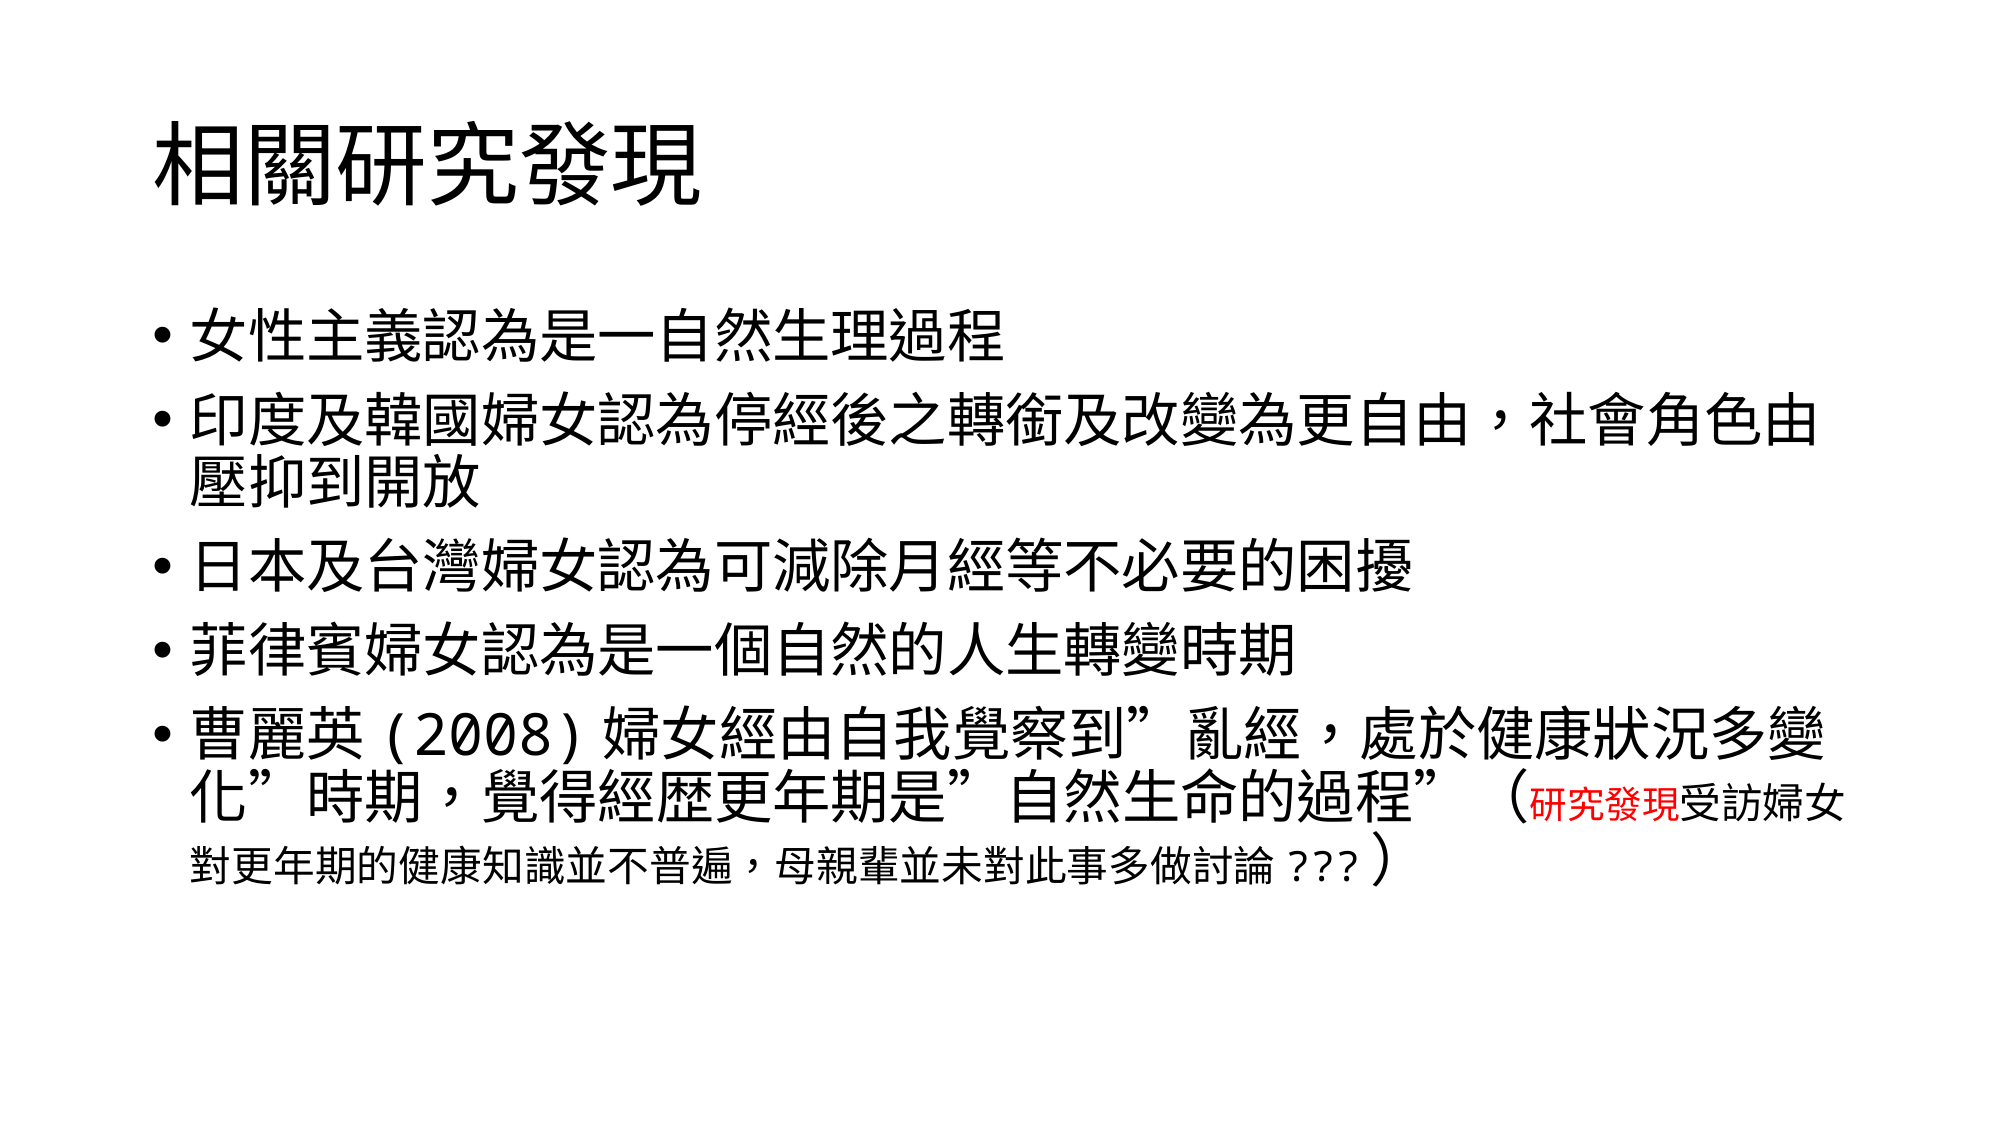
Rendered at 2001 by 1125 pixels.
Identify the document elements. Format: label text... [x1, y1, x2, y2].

list 女性主義認為是一自然生理過程 印度及韓國婦女認為停經後之轉銜及改變為更自由，社會角色由壓抑到開放 日本及台灣婦女認為可減除月經等不必要的困擾 菲律賓婦女認為是一個自然的人生轉變時期 曹麗英(2008)婦女經由自我覺察到”亂經，處於健康狀況多變化”時期，覺得經歴更年期是”自然生命的過程”（研究發現受訪婦女對更年期的健康知識並不普遍，母親輩並未對此事多做討論???） [137, 299, 1863, 1014]
title 相關研究發現 [137, 59, 1863, 278]
